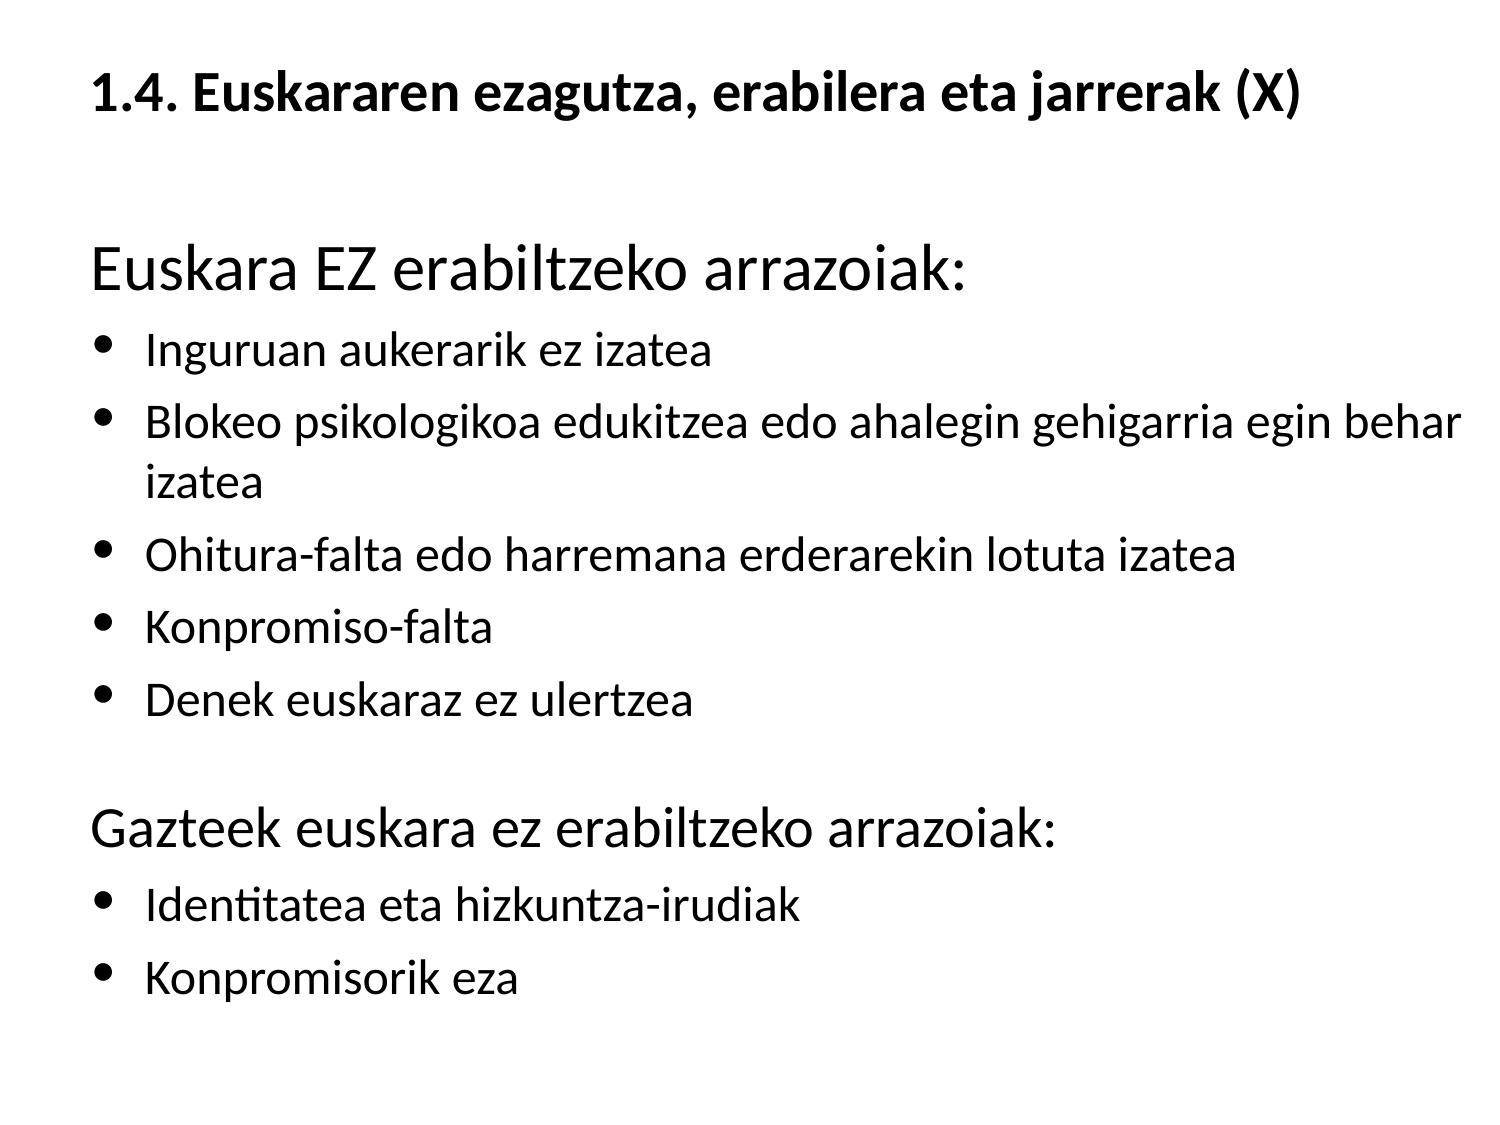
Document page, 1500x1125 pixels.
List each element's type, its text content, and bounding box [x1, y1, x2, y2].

text_box 1.4. Euskararen ezagutza, erabilera eta jarrerak (X) [74, 45, 1425, 161]
text_box Euskara EZ erabiltzeko arrazoiak: Inguruan aukerarik ez izatea Blokeo psikologikoa edukitzea edo ahalegin gehigarria egin behar izatea Ohitura-falta edo harremana erderarekin lotuta izatea Konpromiso-falta Denek euskaraz ez ulertzea Gazteek euskara ez erabiltzeko arrazoiak: Identitatea eta hizkuntza-irudiak Konpromisorik eza [74, 216, 1500, 1082]
